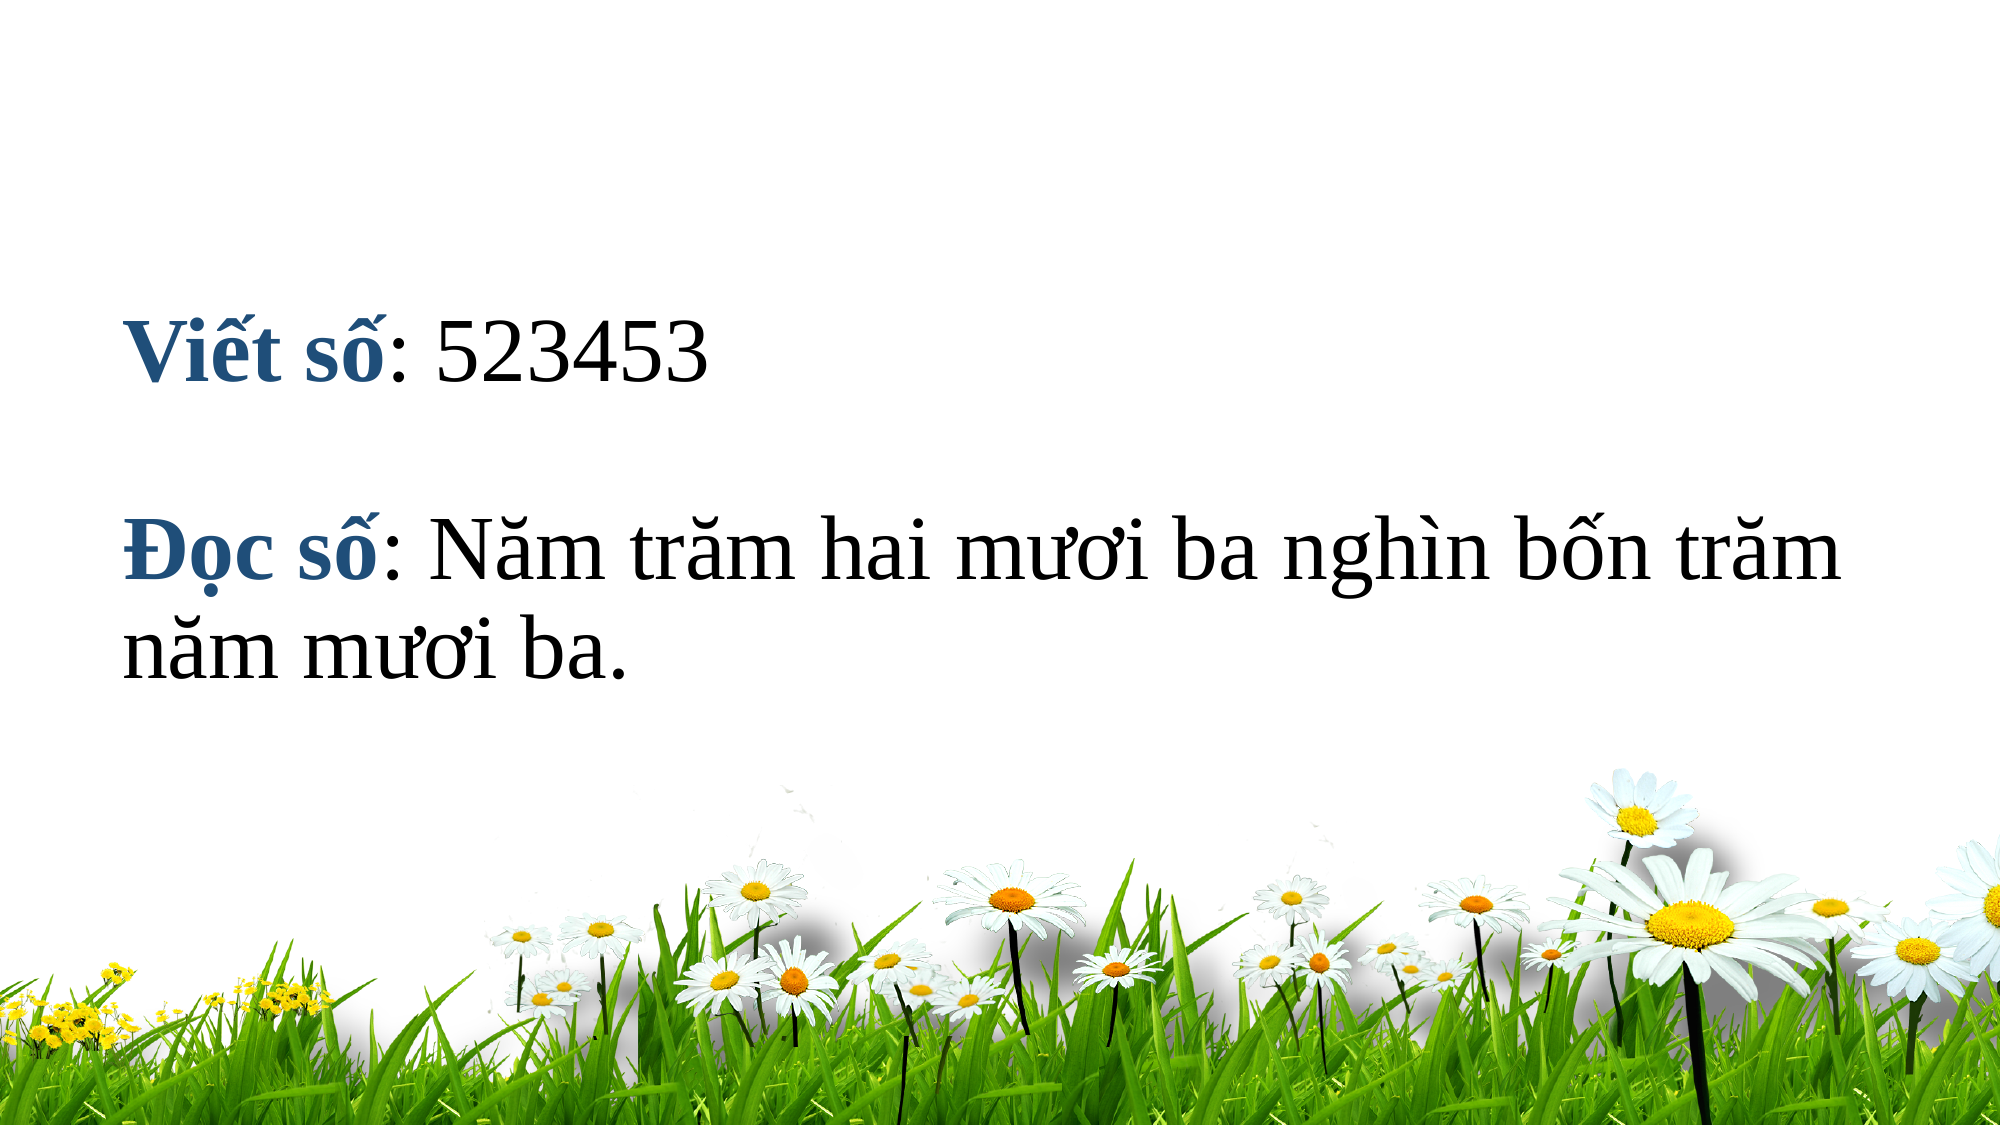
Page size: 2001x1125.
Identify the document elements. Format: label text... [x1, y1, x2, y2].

picture [0, 747, 2000, 1125]
title Viết số: 523453 Đọc số: Năm trăm hai mươi ba nghìn bốn trăm năm mươi ba. [107, 137, 1865, 747]
